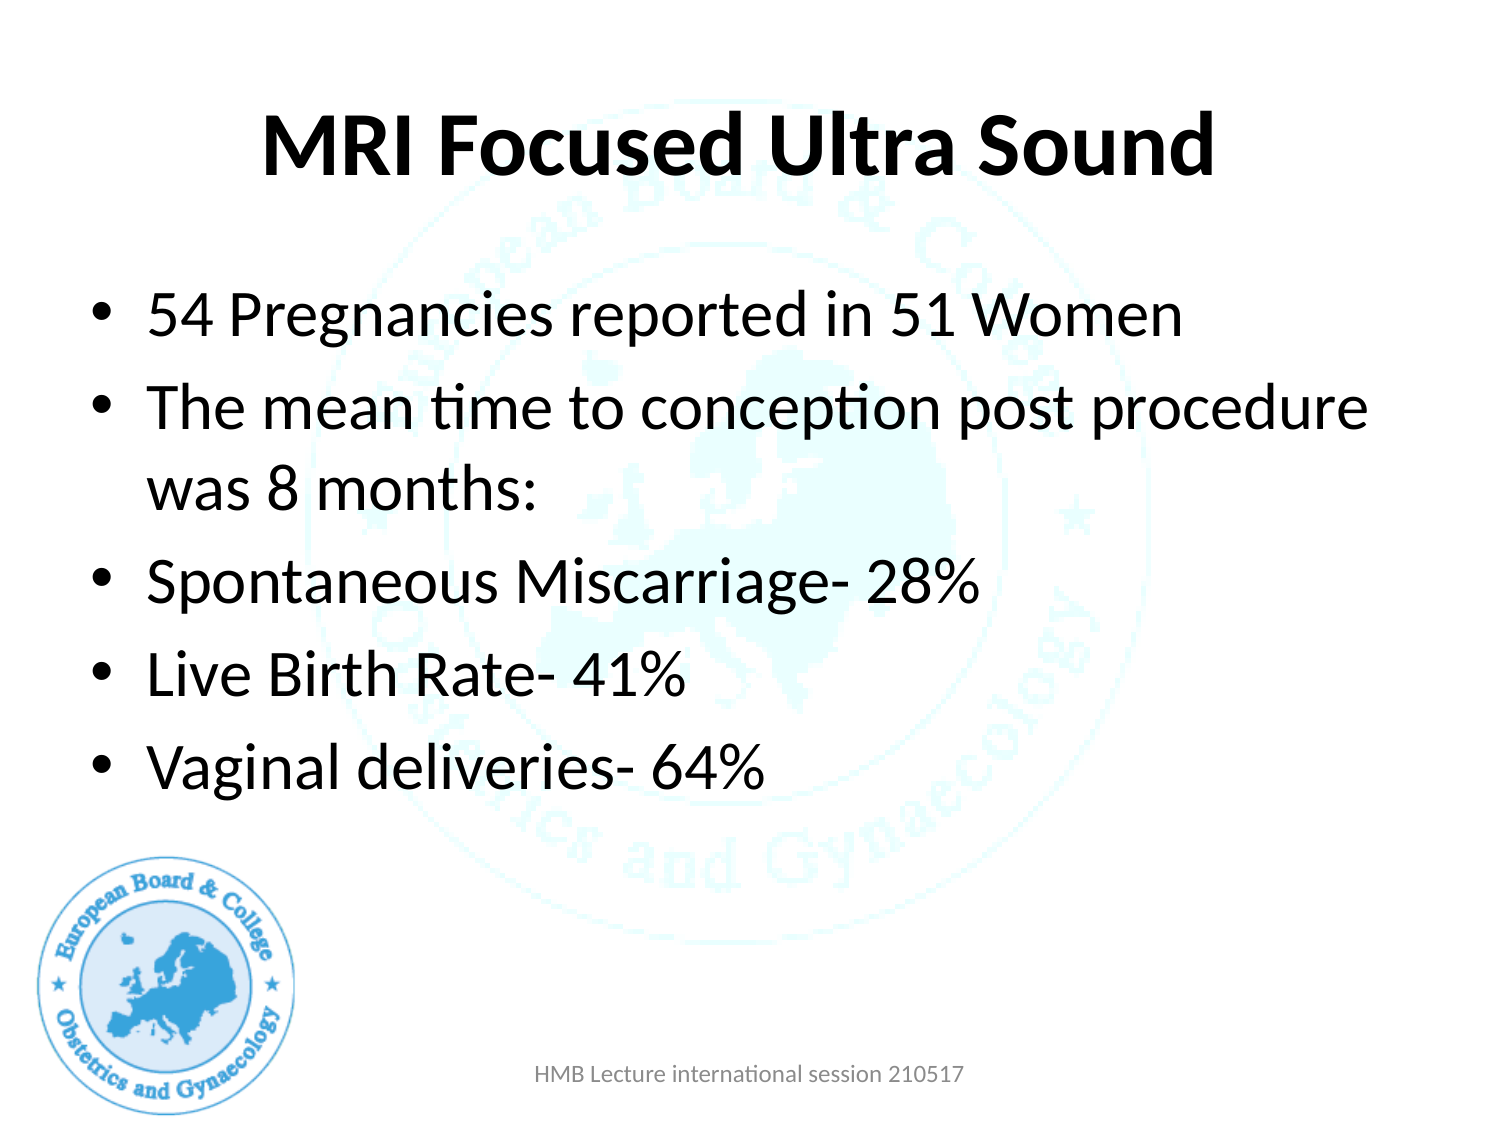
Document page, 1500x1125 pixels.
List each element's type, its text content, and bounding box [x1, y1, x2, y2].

list 54 Pregnancies reported in 51 Women The mean time to conception post procedure was 8 months: Spontaneous Miscarriage- 28% Live Birth Rate- 41% Vaginal deliveries- 64% [75, 262, 1425, 1005]
title MRI Focused Ultra Sound [75, 45, 1425, 233]
picture [0, 854, 339, 1125]
footer HMB Lecture international session 210517 [431, 1042, 1069, 1103]
